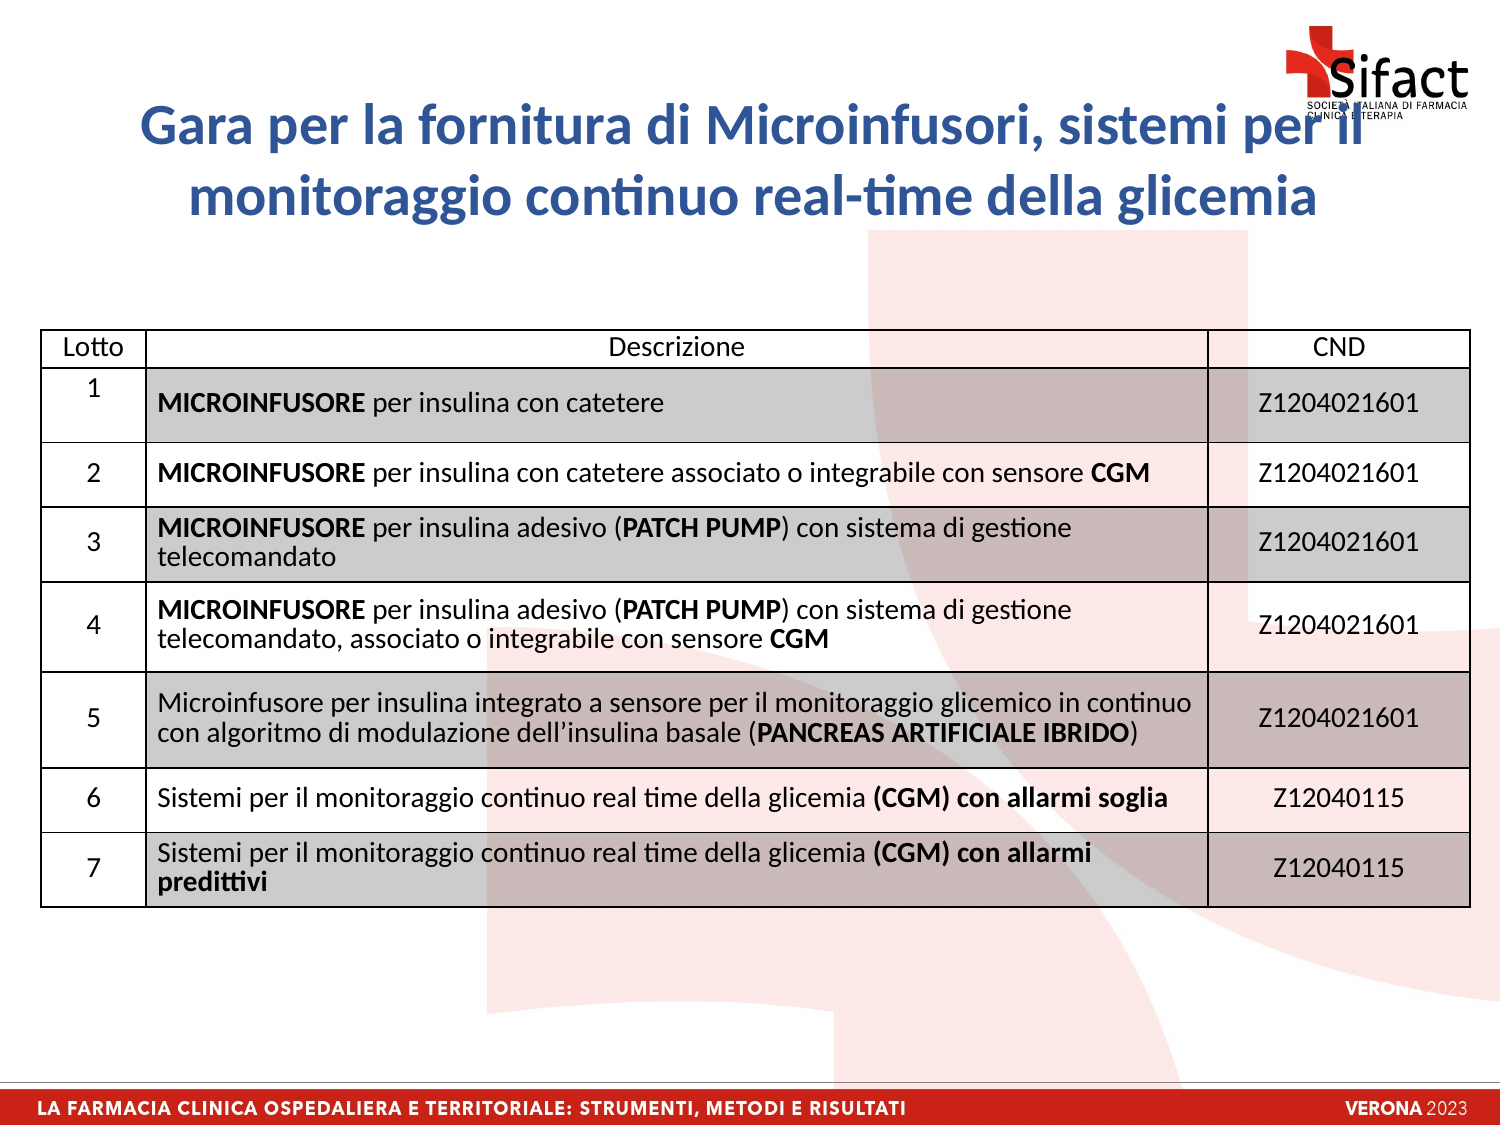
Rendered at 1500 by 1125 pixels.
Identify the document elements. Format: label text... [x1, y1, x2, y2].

table_cell Z12040115 [1209, 833, 1469, 906]
table_cell 1 [42, 369, 145, 442]
table_cell Z1204021601 [1209, 673, 1469, 767]
table_header Lotto [42, 331, 145, 367]
table_cell 4 [42, 583, 145, 671]
table_cell Z1204021601 [1209, 369, 1469, 442]
table_cell Z1204021601 [1209, 583, 1469, 671]
picture [0, 0, 1500, 1125]
table_cell MICROINFUSORE per insulina con catetere associato o integrabile con sensore CGM [147, 443, 1207, 506]
table_cell MICROINFUSORE per insulina adesivo (PATCH PUMP) con sistema di gestione telecomandato, associato o integrabile con sensore CGM [147, 583, 1207, 671]
table_cell MICROINFUSORE per insulina adesivo (PATCH PUMP) con sistema di gestione telecomandato [147, 508, 1207, 581]
table_cell 2 [42, 443, 145, 506]
text_box Gara per la fornitura di Microinfusori, sistemi per il monitoraggio continuo real-time della glicemia [0, 69, 1453, 310]
table_cell Microinfusore per insulina integrato a sensore per il monitoraggio glicemico in continuo con algoritmo di modulazione dell’insulina basale (PANCREAS ARTIFICIALE IBRIDO) [147, 673, 1207, 767]
table_cell Sistemi per il monitoraggio continuo real time della glicemia (CGM) con allarmi soglia [147, 769, 1207, 832]
table_header CND [1209, 331, 1469, 367]
table_cell 3 [42, 508, 145, 581]
table_cell Z1204021601 [1209, 508, 1469, 581]
table_cell 6 [42, 769, 145, 832]
table_header Descrizione [147, 331, 1207, 367]
table_cell 5 [42, 673, 145, 767]
table_cell Z12040115 [1209, 769, 1469, 832]
table_cell Z1204021601 [1209, 443, 1469, 506]
table_cell 7 [42, 833, 145, 906]
table_cell Sistemi per il monitoraggio continuo real time della glicemia (CGM) con allarmi predittivi [147, 833, 1207, 906]
table_cell MICROINFUSORE per insulina con catetere [147, 369, 1207, 442]
